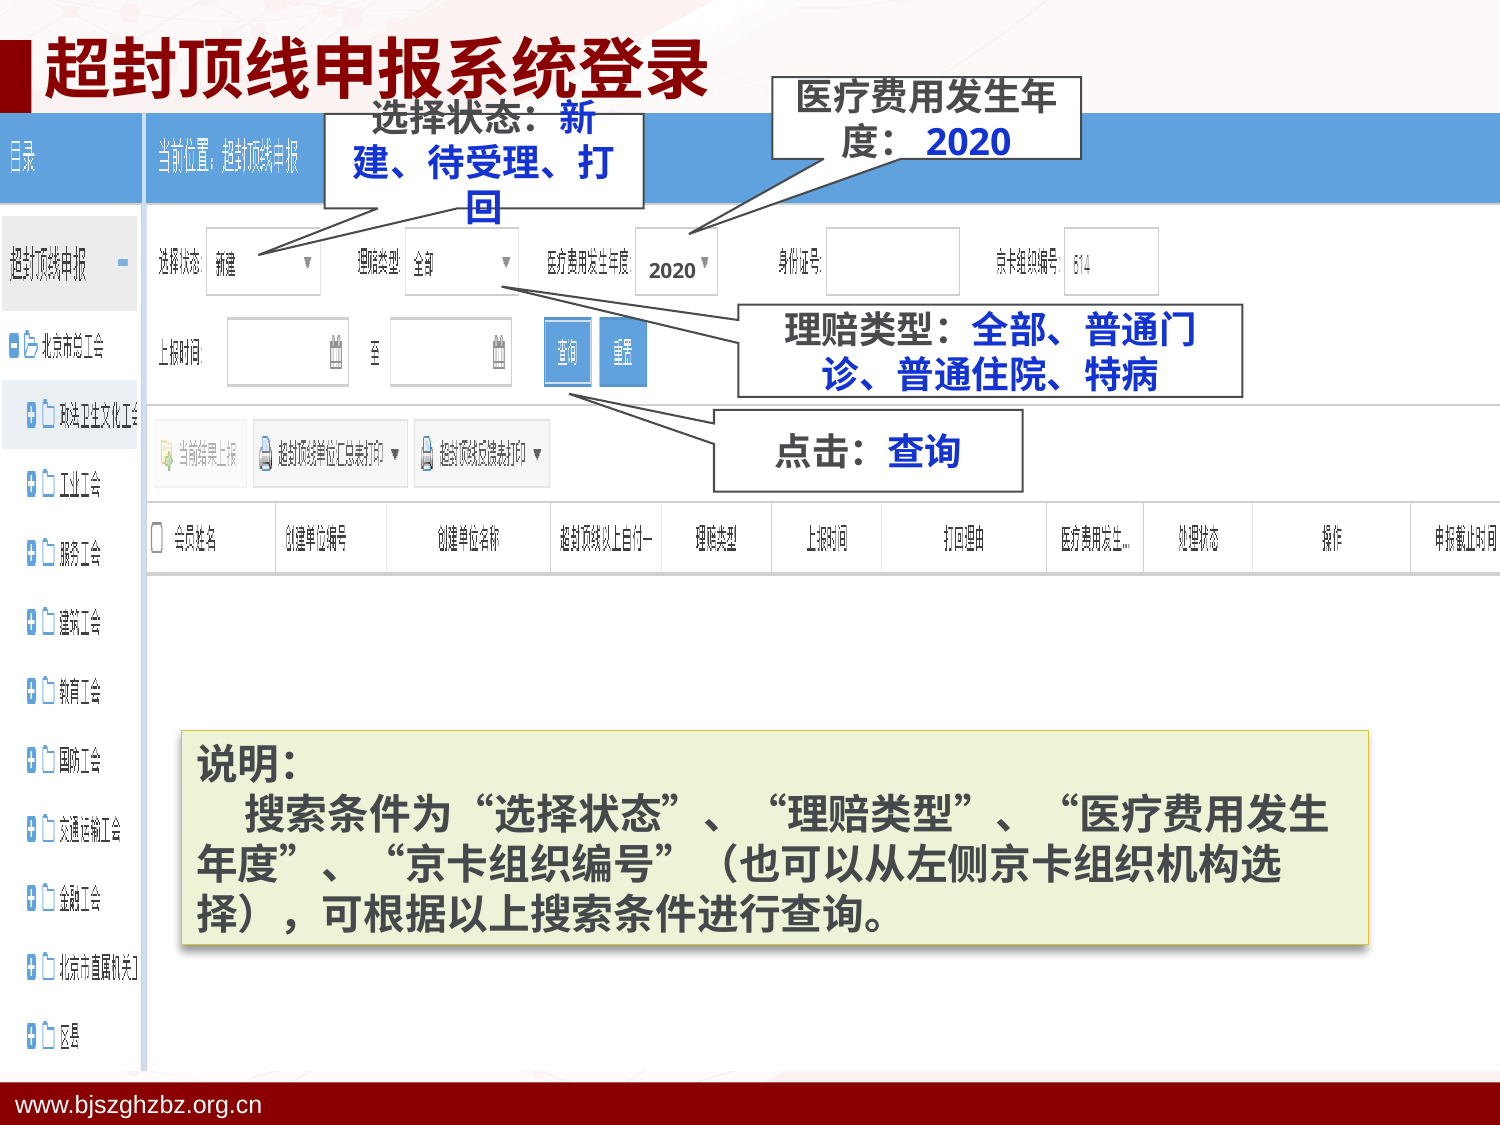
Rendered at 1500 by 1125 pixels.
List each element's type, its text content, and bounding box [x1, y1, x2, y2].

picture [0, 113, 1500, 1071]
text_box 医疗费用发生年度：2020 [771, 76, 1083, 113]
title 超封顶线申报系统登录 [29, 0, 1390, 113]
slide_number www.bjszghzbz.org.cn [0, 1082, 1500, 1125]
